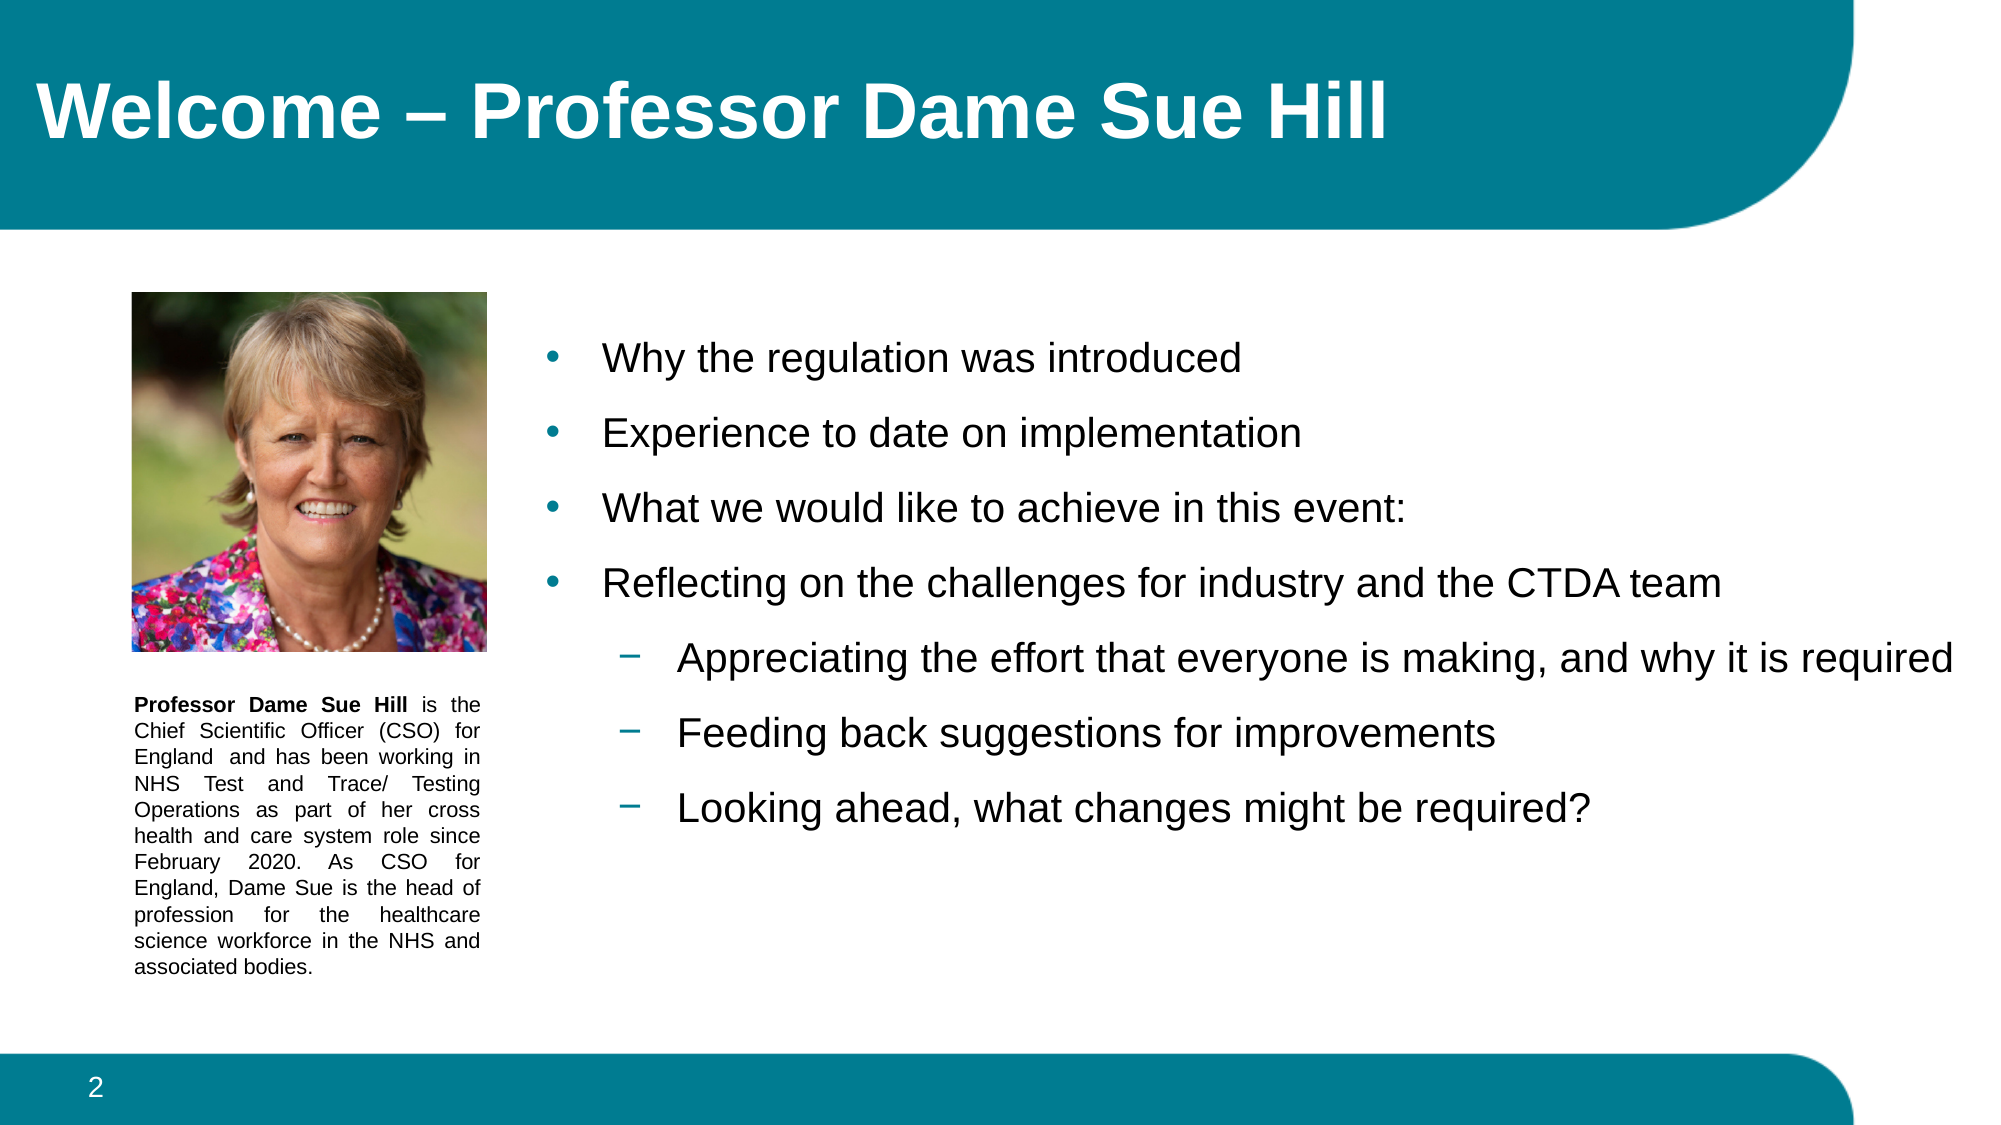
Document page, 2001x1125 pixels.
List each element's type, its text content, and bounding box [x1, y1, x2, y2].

slide_number 2 [21, 1056, 120, 1117]
picture [131, 292, 487, 652]
title Welcome – Professor Dame Sue Hill [21, 0, 1769, 225]
text_box Professor Dame Sue Hill is the Chief Scientific Officer (CSO) for England and has been working in NHS Test and Trace/ Testing Operations as part of her cross health and care system role since February 2020. As CSO for England, Dame Sue is the head of profession for the healthcare science workforce in the NHS and associated bodies. [119, 683, 497, 987]
text_box Why the regulation was introduced Experience to date on implementation What we would like to achieve in this event: Reflecting on the challenges for industry and the CTDA team Appreciating the effort that everyone is making, and why it is required Feeding back suggestions for improvements Looking ahead, what changes might be required? [530, 292, 1941, 870]
